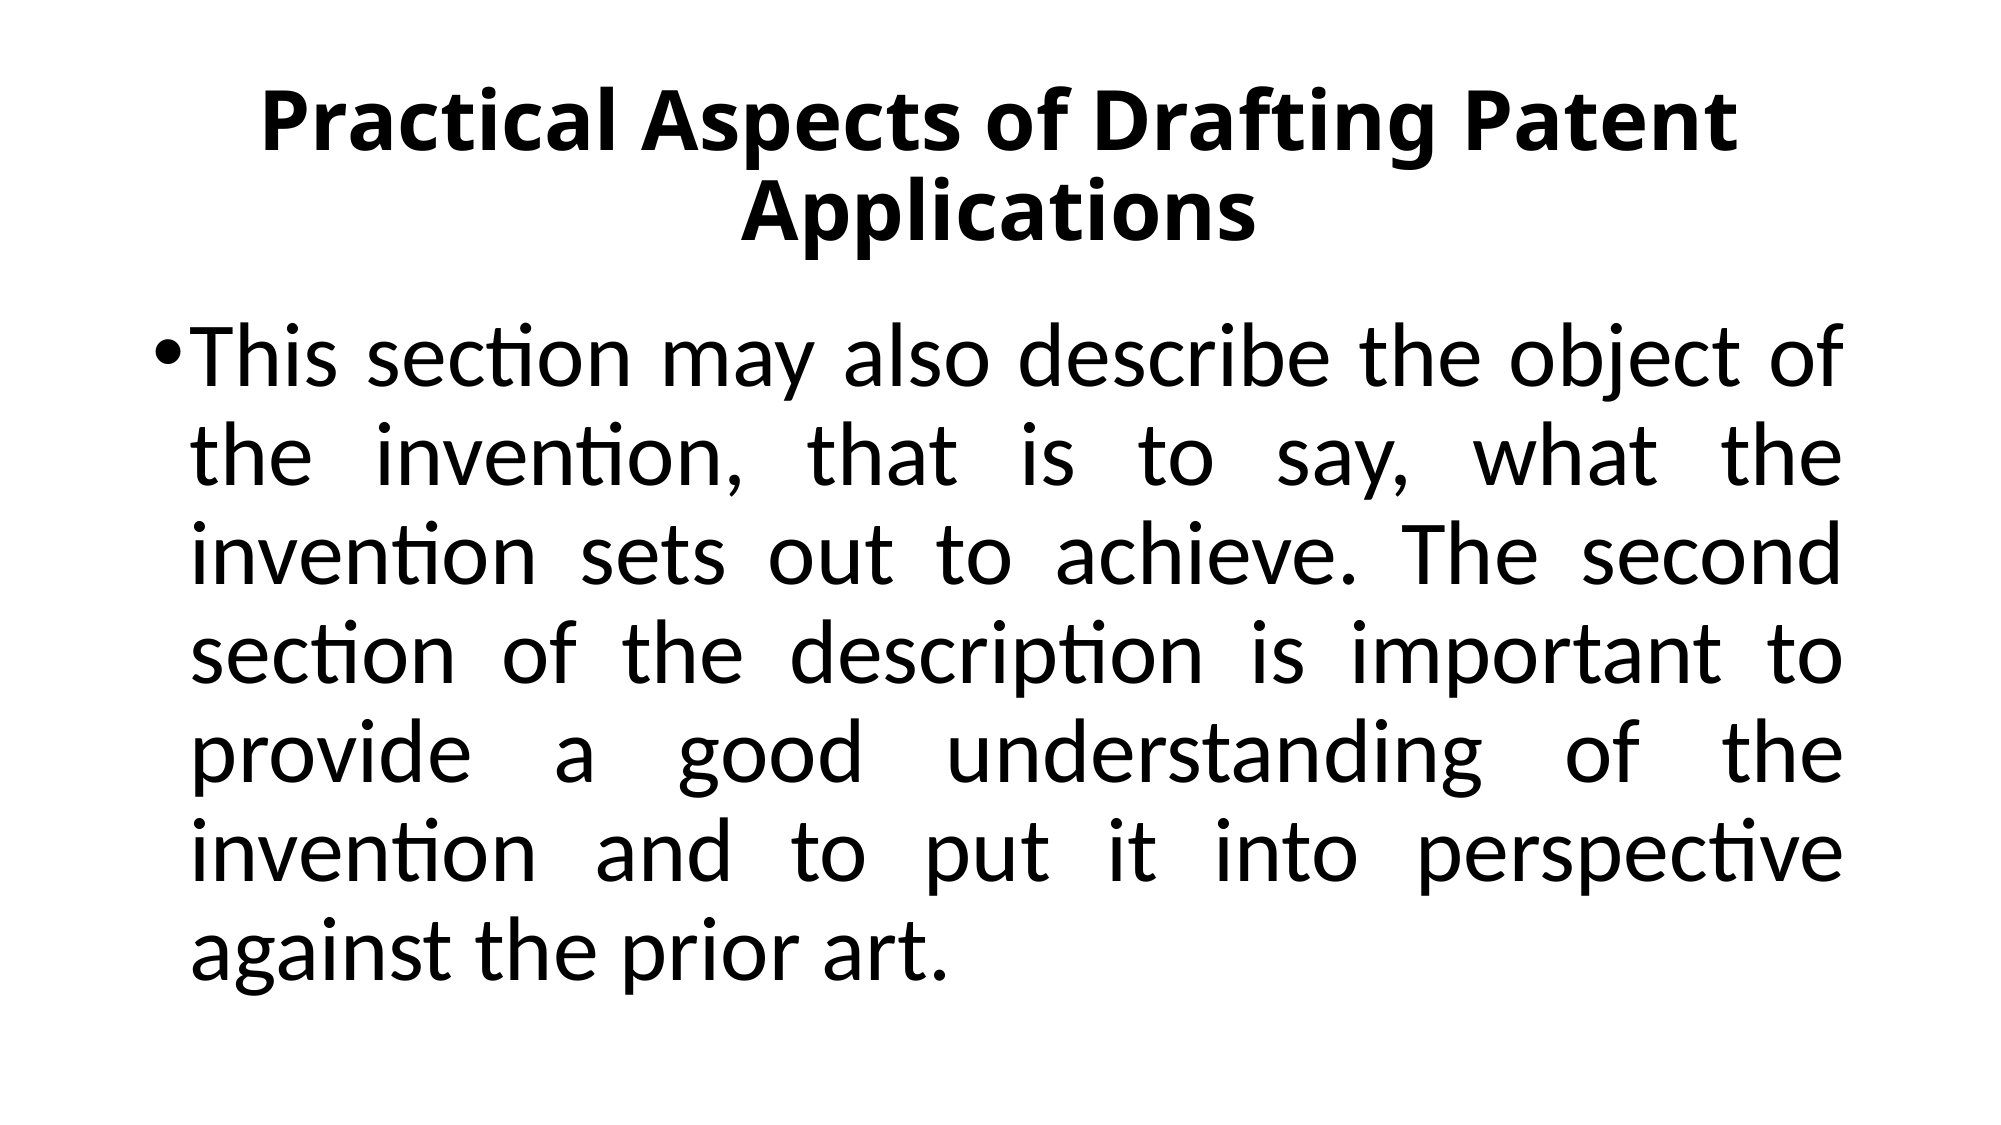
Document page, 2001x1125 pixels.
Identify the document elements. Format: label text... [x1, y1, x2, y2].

title Practical Aspects of Drafting Patent Applications [137, 59, 1863, 278]
list This section may also describe the object of the invention, that is to say, what the invention sets out to achieve. The second section of the description is important to provide a good understanding of the invention and to put it into perspective against the prior art. [137, 299, 1863, 1014]
